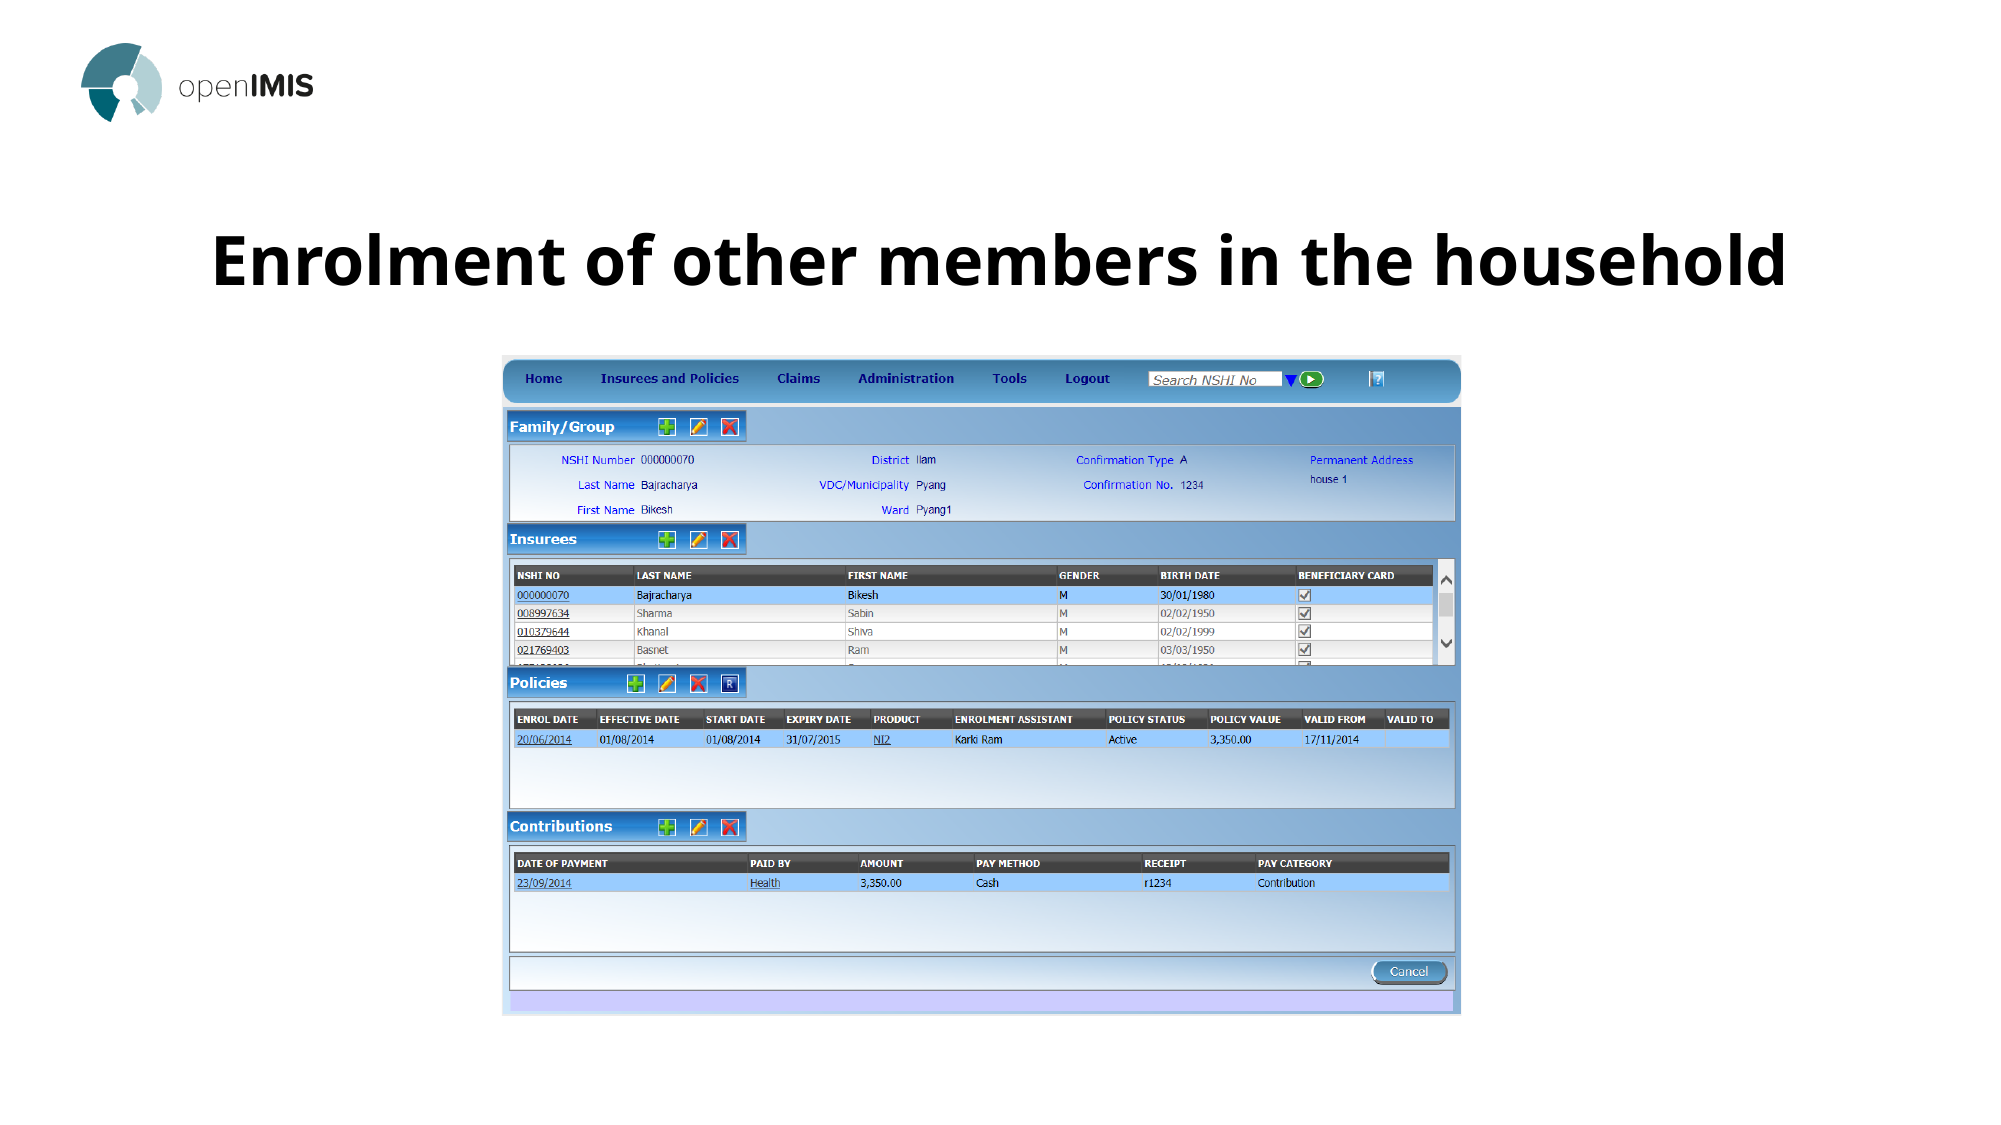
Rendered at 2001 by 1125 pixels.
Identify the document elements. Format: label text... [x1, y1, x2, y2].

picture [81, 43, 313, 122]
title Enrolment of other members in the household [137, 185, 1863, 340]
picture [501, 355, 1462, 1016]
